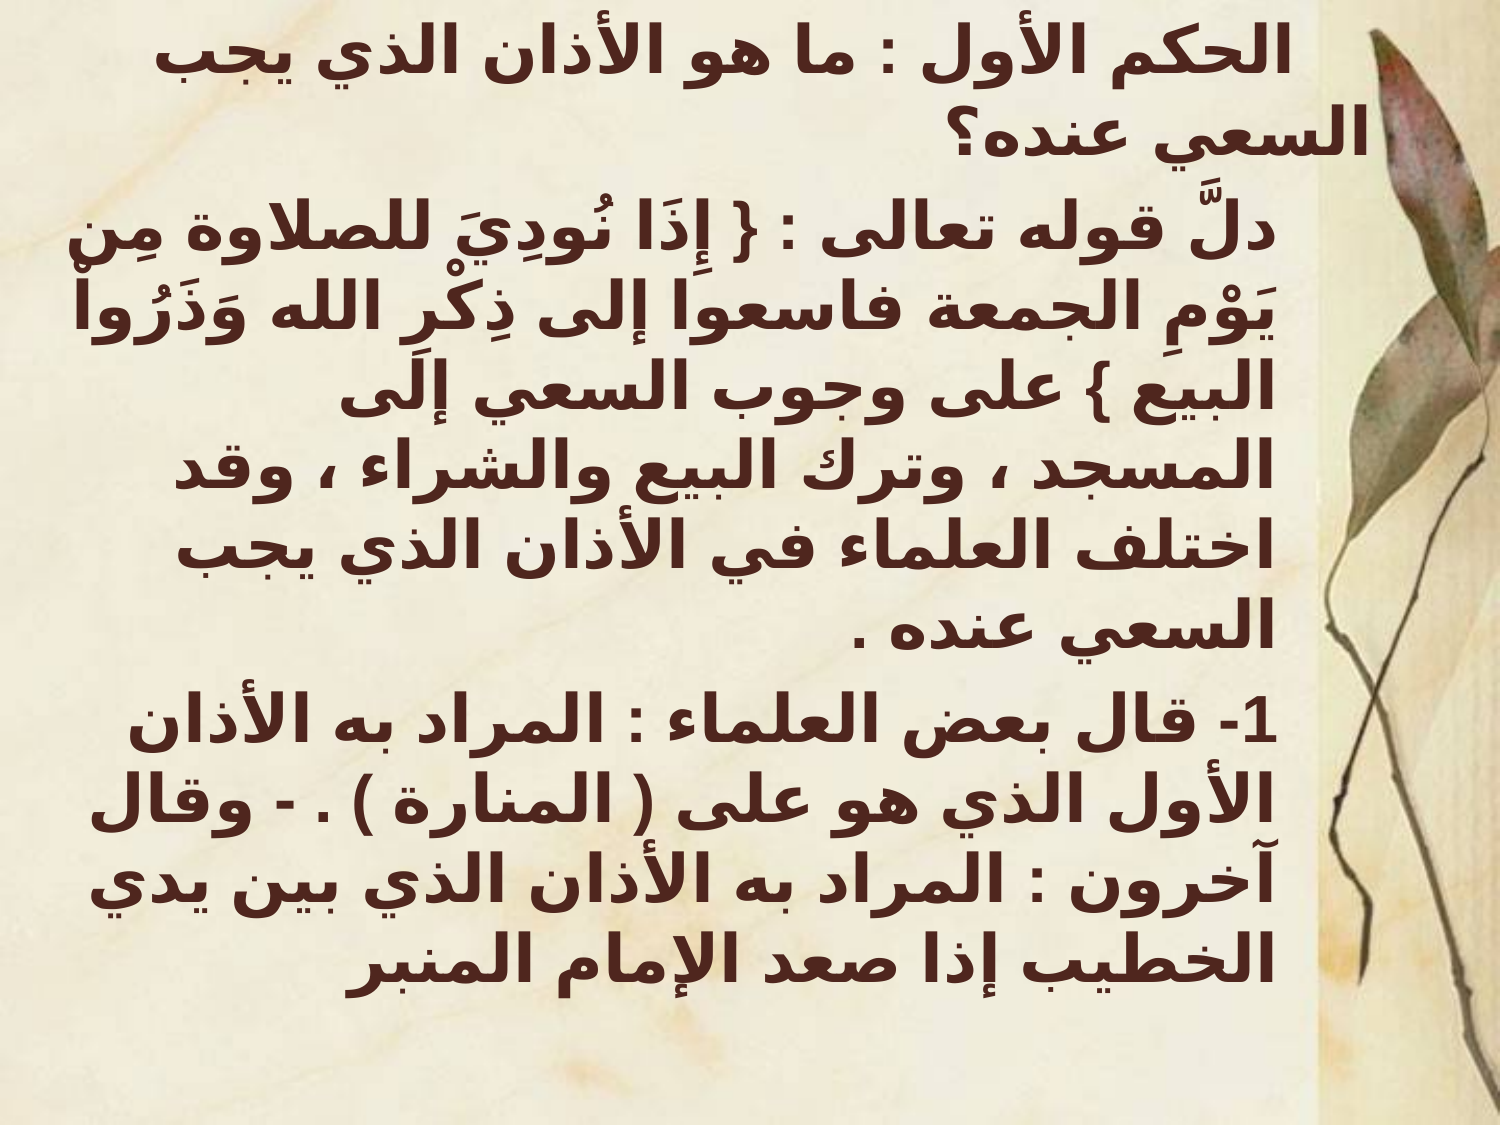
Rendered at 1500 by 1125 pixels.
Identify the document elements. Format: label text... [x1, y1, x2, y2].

title الحكم الأول : ما هو الأذان الذي يجب السعي عنده؟ [93, 45, 1388, 233]
picture [0, 0, 1500, 1125]
list دلَّ قوله تعالى : { إِذَا نُودِيَ للصلاوة مِن يَوْمِ الجمعة فاسعوا إلى ذِكْرِ الله وَذَرُواْ البيع } على وجوب السعي إلى المسجد ، وترك البيع والشراء ، وقد اختلف العلماء في الأذان الذي يجب السعي عنده . 1- قال بعض العلماء : المراد به الأذان الأول الذي هو على ( المنارة ) . - وقال آخرون : المراد به الأذان الذي بين يدي الخطيب إذا صعد الإمام المنبر [37, 174, 1294, 1005]
